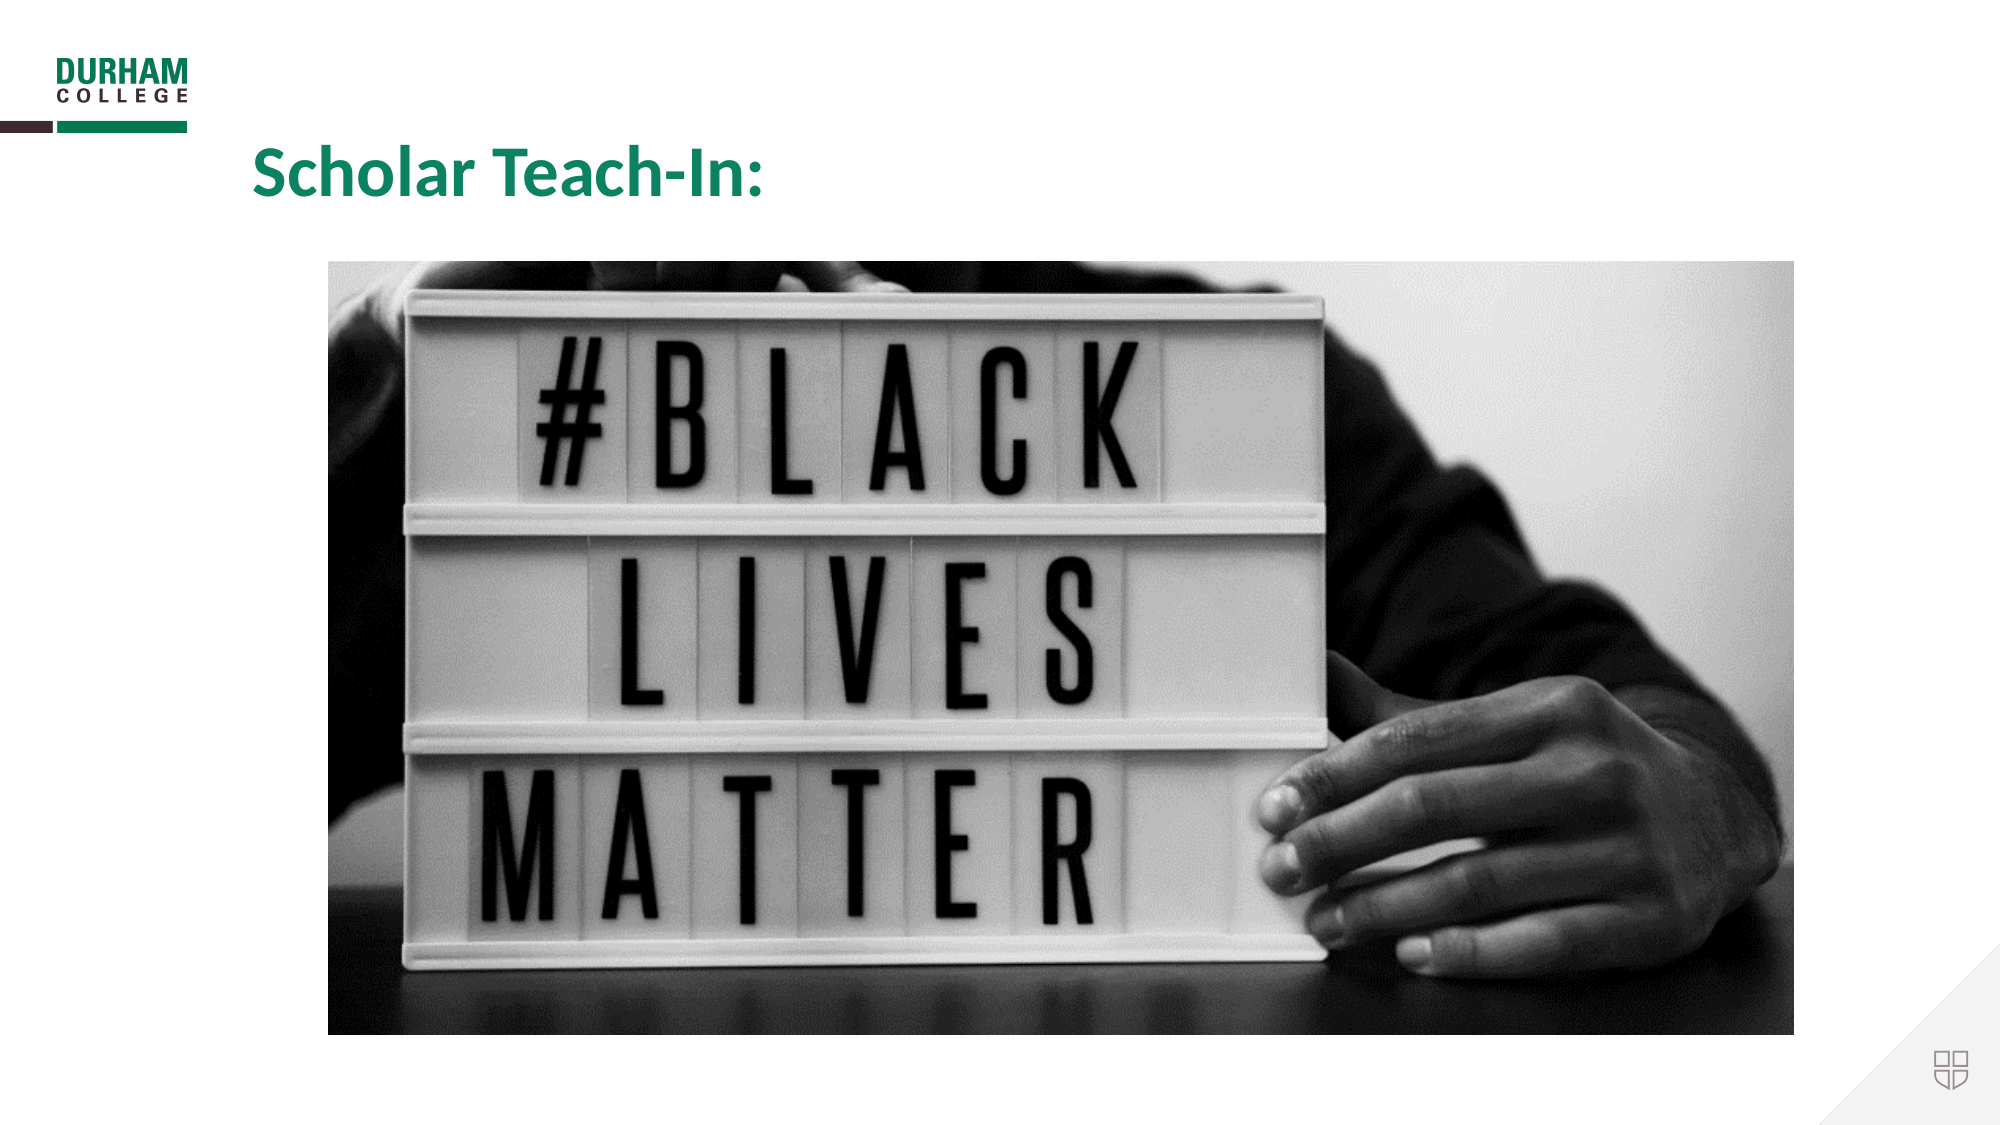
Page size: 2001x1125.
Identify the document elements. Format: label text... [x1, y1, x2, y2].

text_box Scholar Teach-In: [238, 116, 1898, 319]
picture [1819, 944, 2000, 1125]
picture [328, 260, 1794, 1035]
picture [0, 58, 187, 133]
